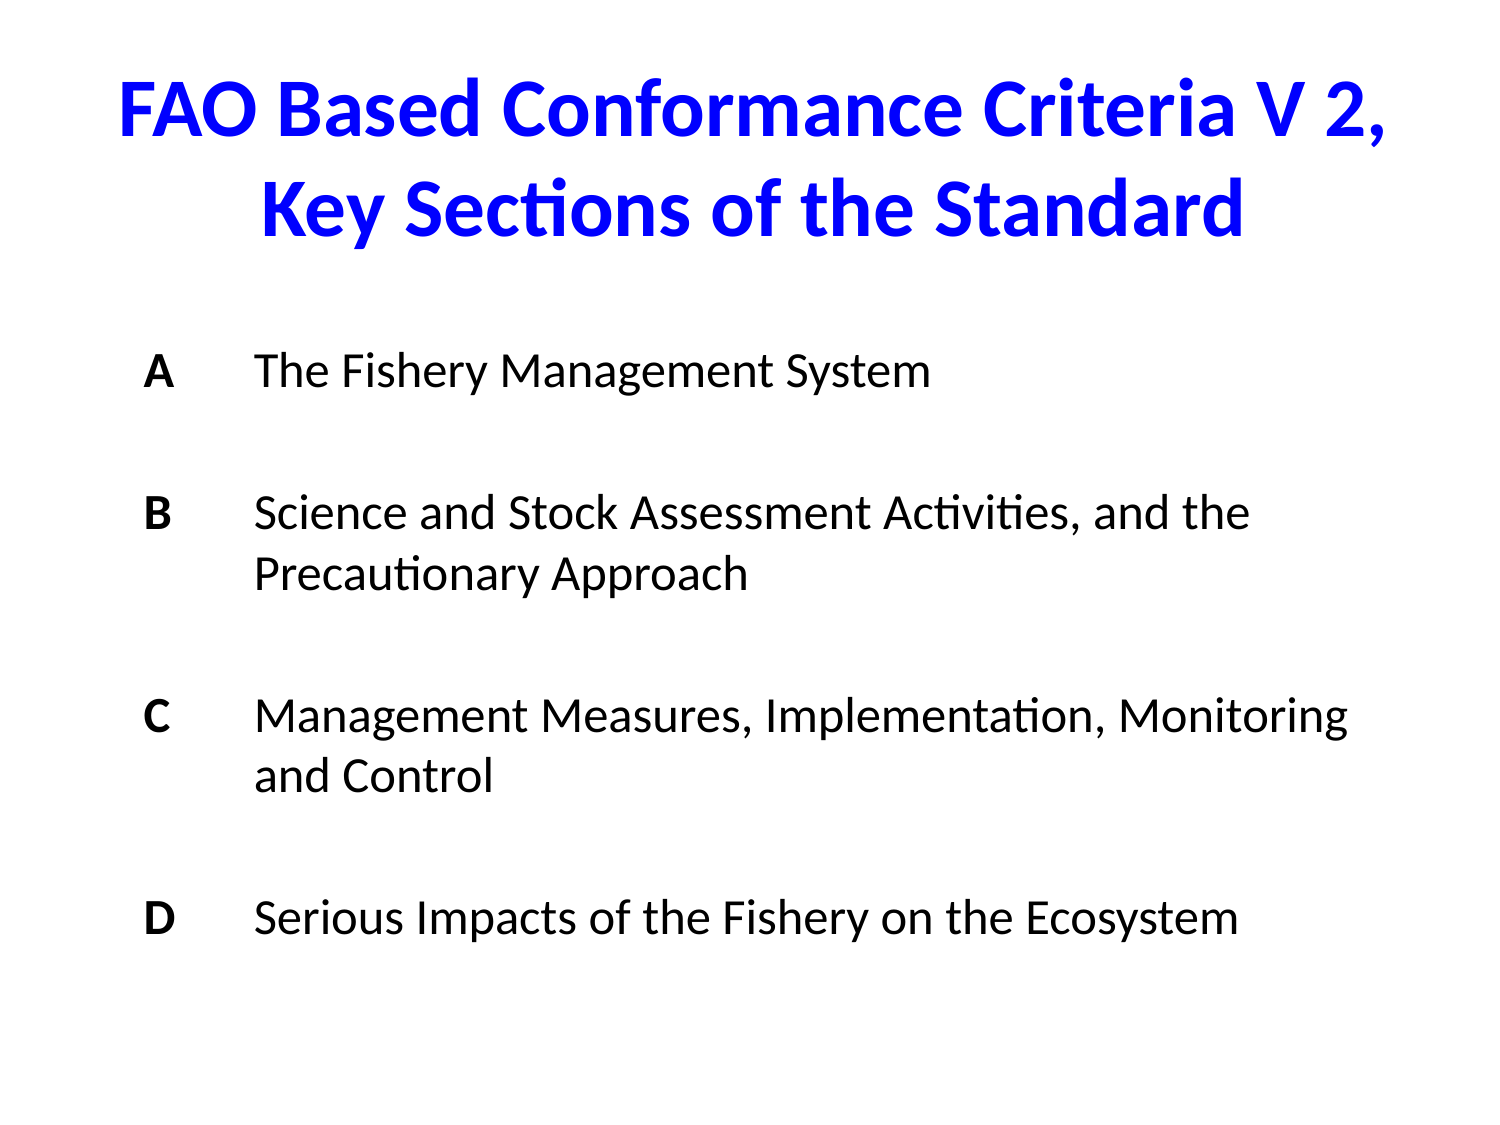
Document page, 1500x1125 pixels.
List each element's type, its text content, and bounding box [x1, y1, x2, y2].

text_box A The Fishery Management System B Science and Stock Assessment Activities, and the Precautionary Approach C Management Measures, Implementation, Monitoring and Control D Serious Impacts of the Fishery on the Ecosystem [128, 329, 1418, 1094]
title FAO Based Conformance Criteria V 2, Key Sections of the Standard [52, 0, 1455, 308]
